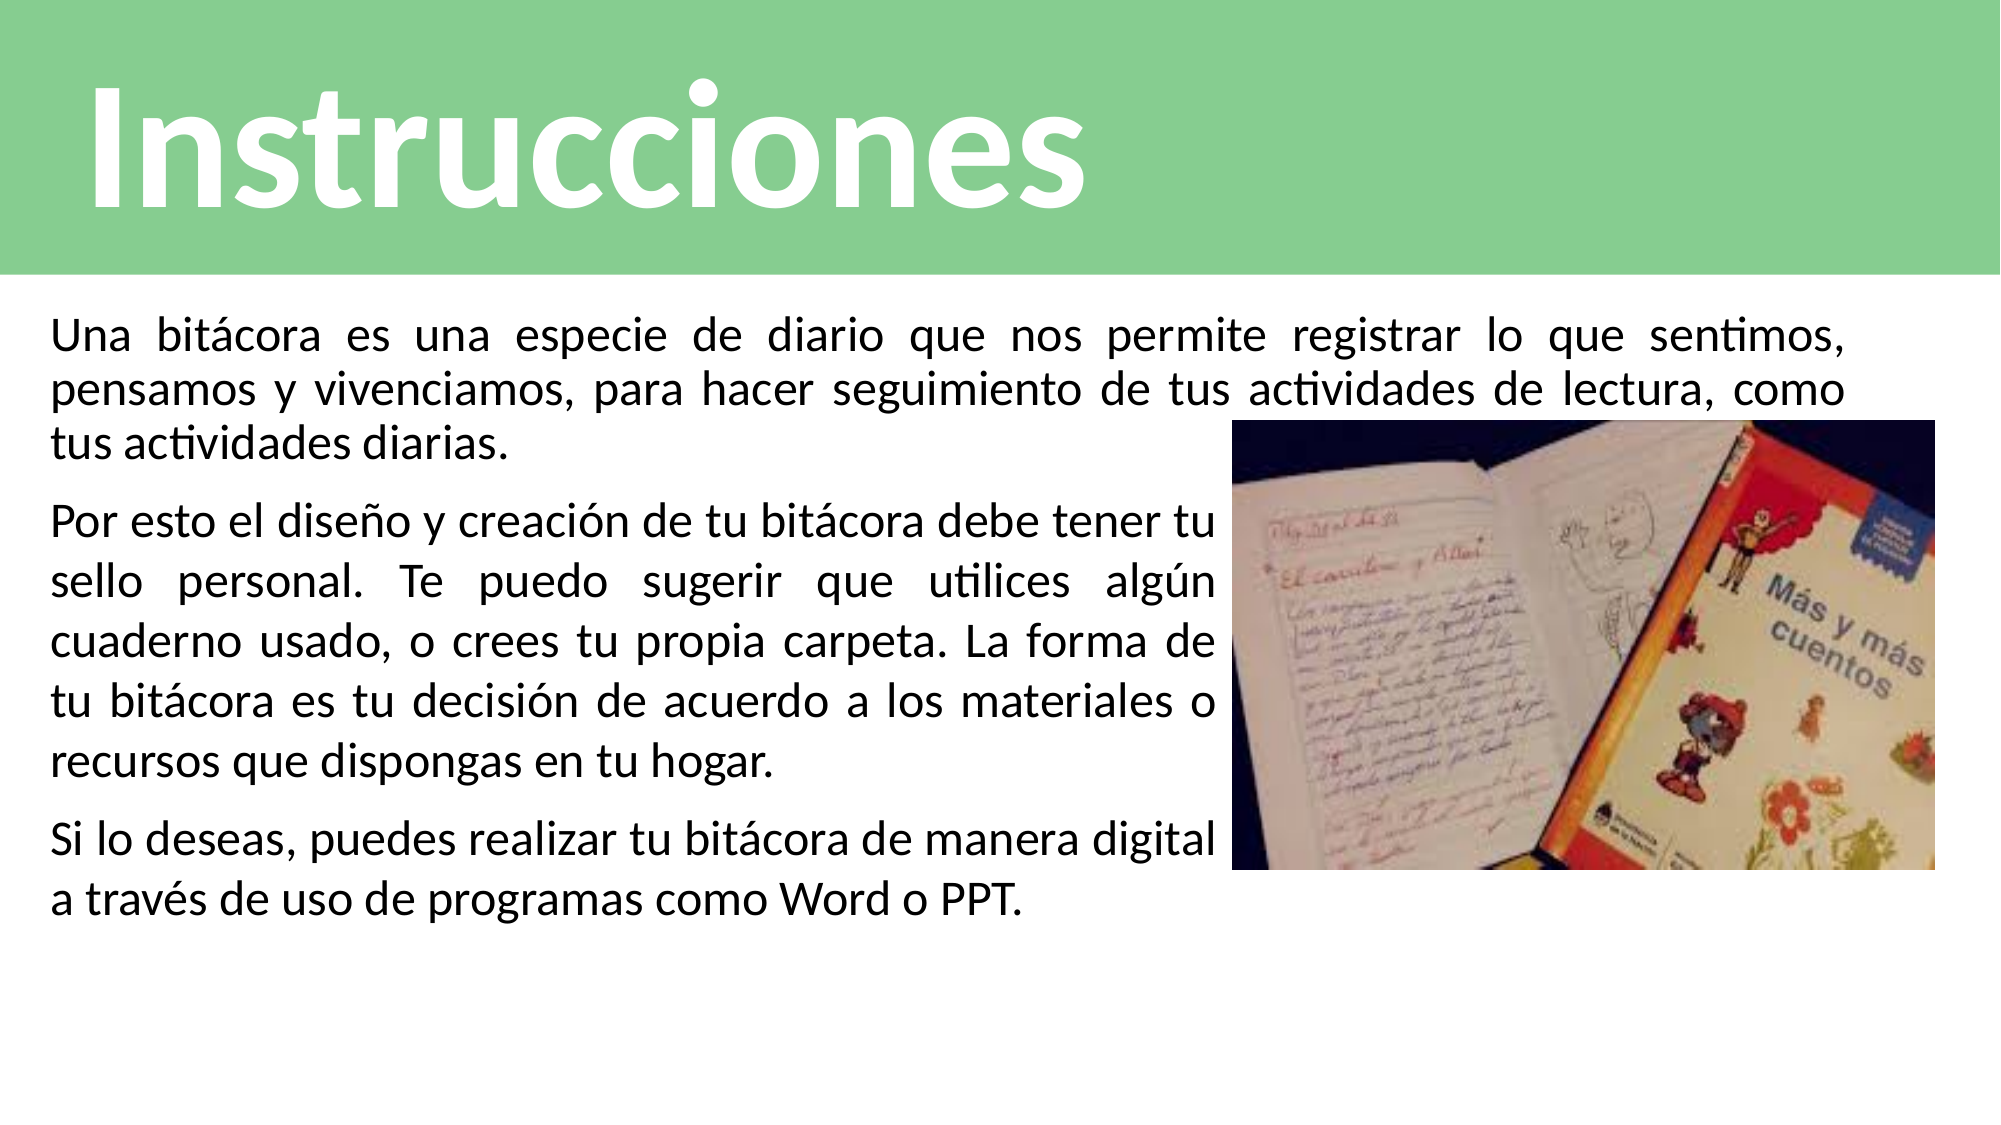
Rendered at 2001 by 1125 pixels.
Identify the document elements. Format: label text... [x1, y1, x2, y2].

text_box Si lo deseas, puedes realizar tu bitácora de manera digital a través de uso de programas como Word o PPT. [35, 798, 1233, 933]
picture [1232, 420, 1935, 870]
title Instrucciones [68, 35, 1863, 261]
text_box Por esto el diseño y creación de tu bitácora debe tener tu sello personal. Te puedo sugerir que utilices algún cuaderno usado, o crees tu propia carpeta. La forma de tu bitácora es tu decisión de acuerdo a los materiales o recursos que dispongas en tu hogar. [35, 479, 1232, 795]
list Una bitácora es una especie de diario que nos permite registrar lo que sentimos, pensamos y vivenciamos, para hacer seguimiento de tus actividades de lectura, como tus actividades diarias. [35, 301, 1863, 479]
